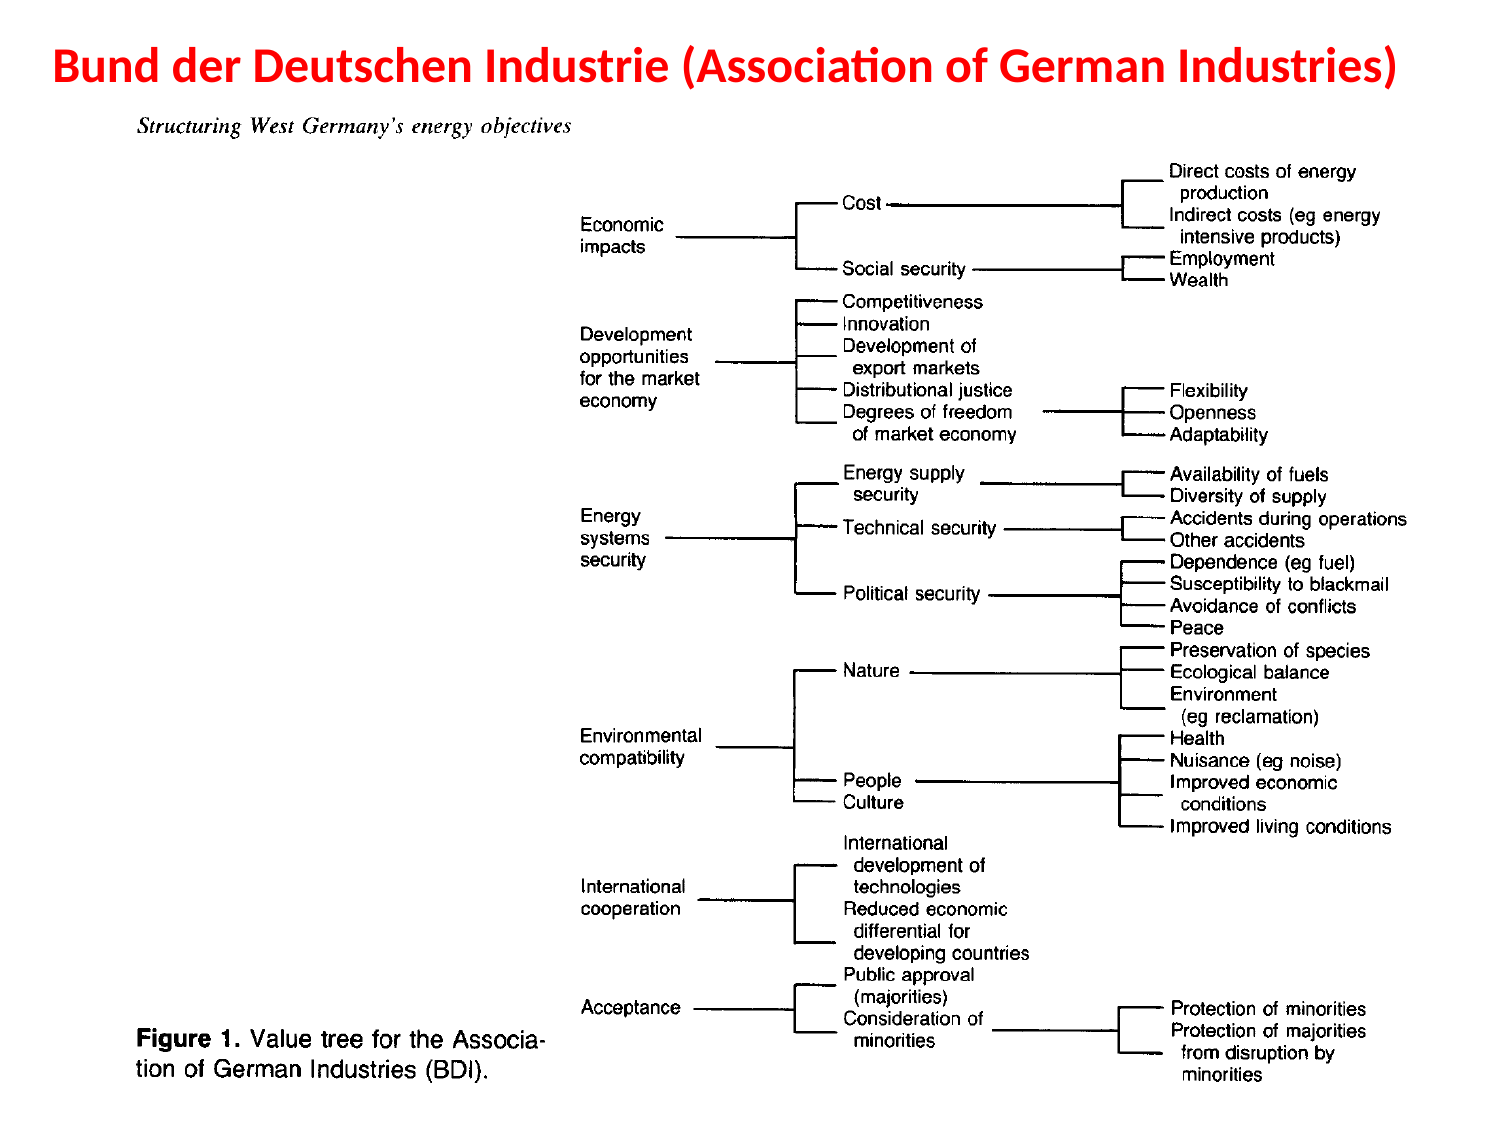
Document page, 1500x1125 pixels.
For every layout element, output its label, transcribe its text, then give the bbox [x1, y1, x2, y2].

text_box Bund der Deutschen Industrie (Association of German Industries) [37, 24, 1488, 100]
picture [124, 104, 1474, 1102]
